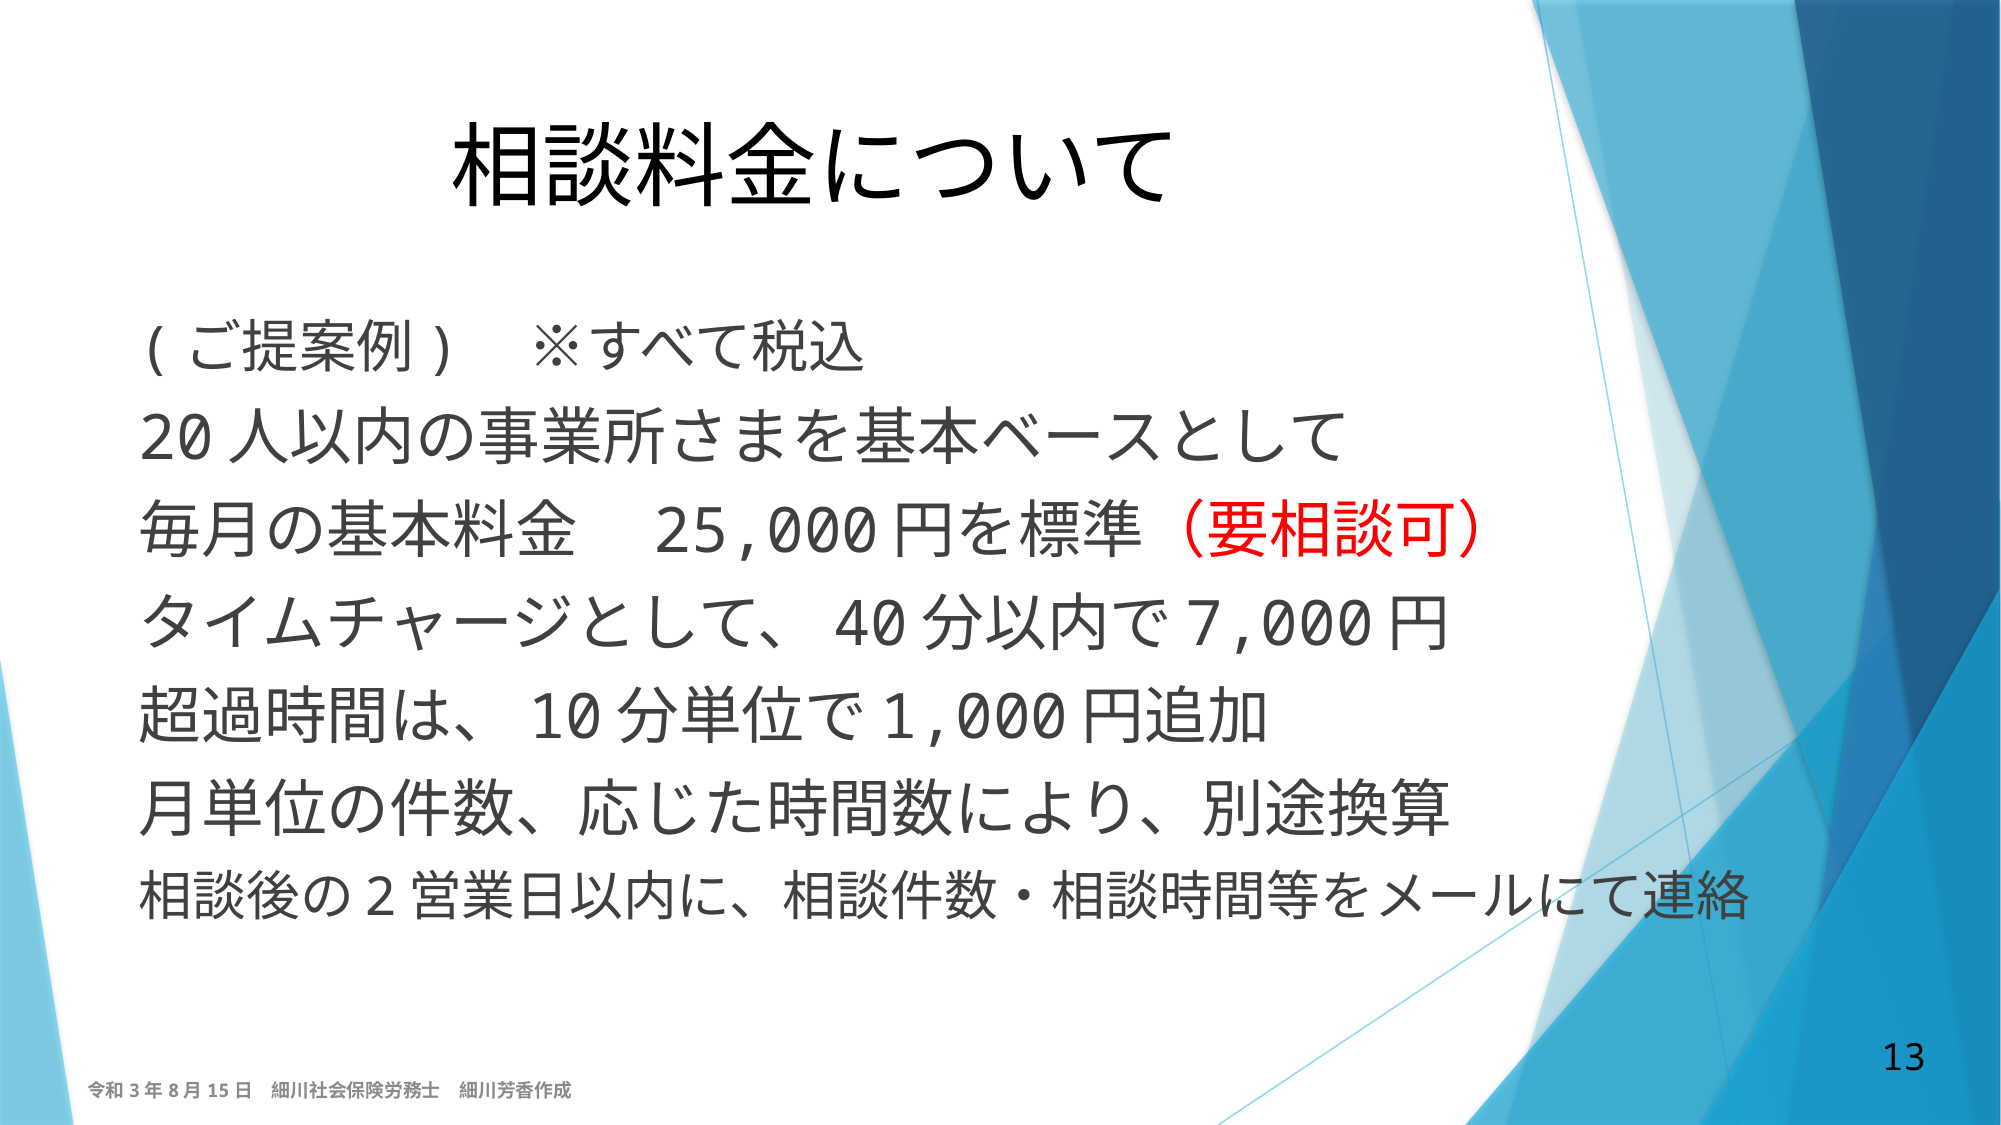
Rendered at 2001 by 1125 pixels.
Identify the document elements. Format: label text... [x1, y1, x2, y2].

slide_number 13 [1828, 1025, 1941, 1086]
footer 令和3年8月15日 細川社会保険労務士 細川芳香作成 [72, 1060, 1106, 1121]
list (ご提案例) ※すべて税込 20人以内の事業所さまを基本ベースとして 毎月の基本料金 25,000円を標準（要相談可） タイムチャージとして、40分以内で7,000円 超過時間は、10分単位で1,000円追加 月単位の件数、応じた時間数により、別途換算 相談後の2営業日以内に、相談件数・相談時間等をメールにて連絡 [123, 302, 1926, 939]
title 相談料金について [111, 99, 1522, 201]
